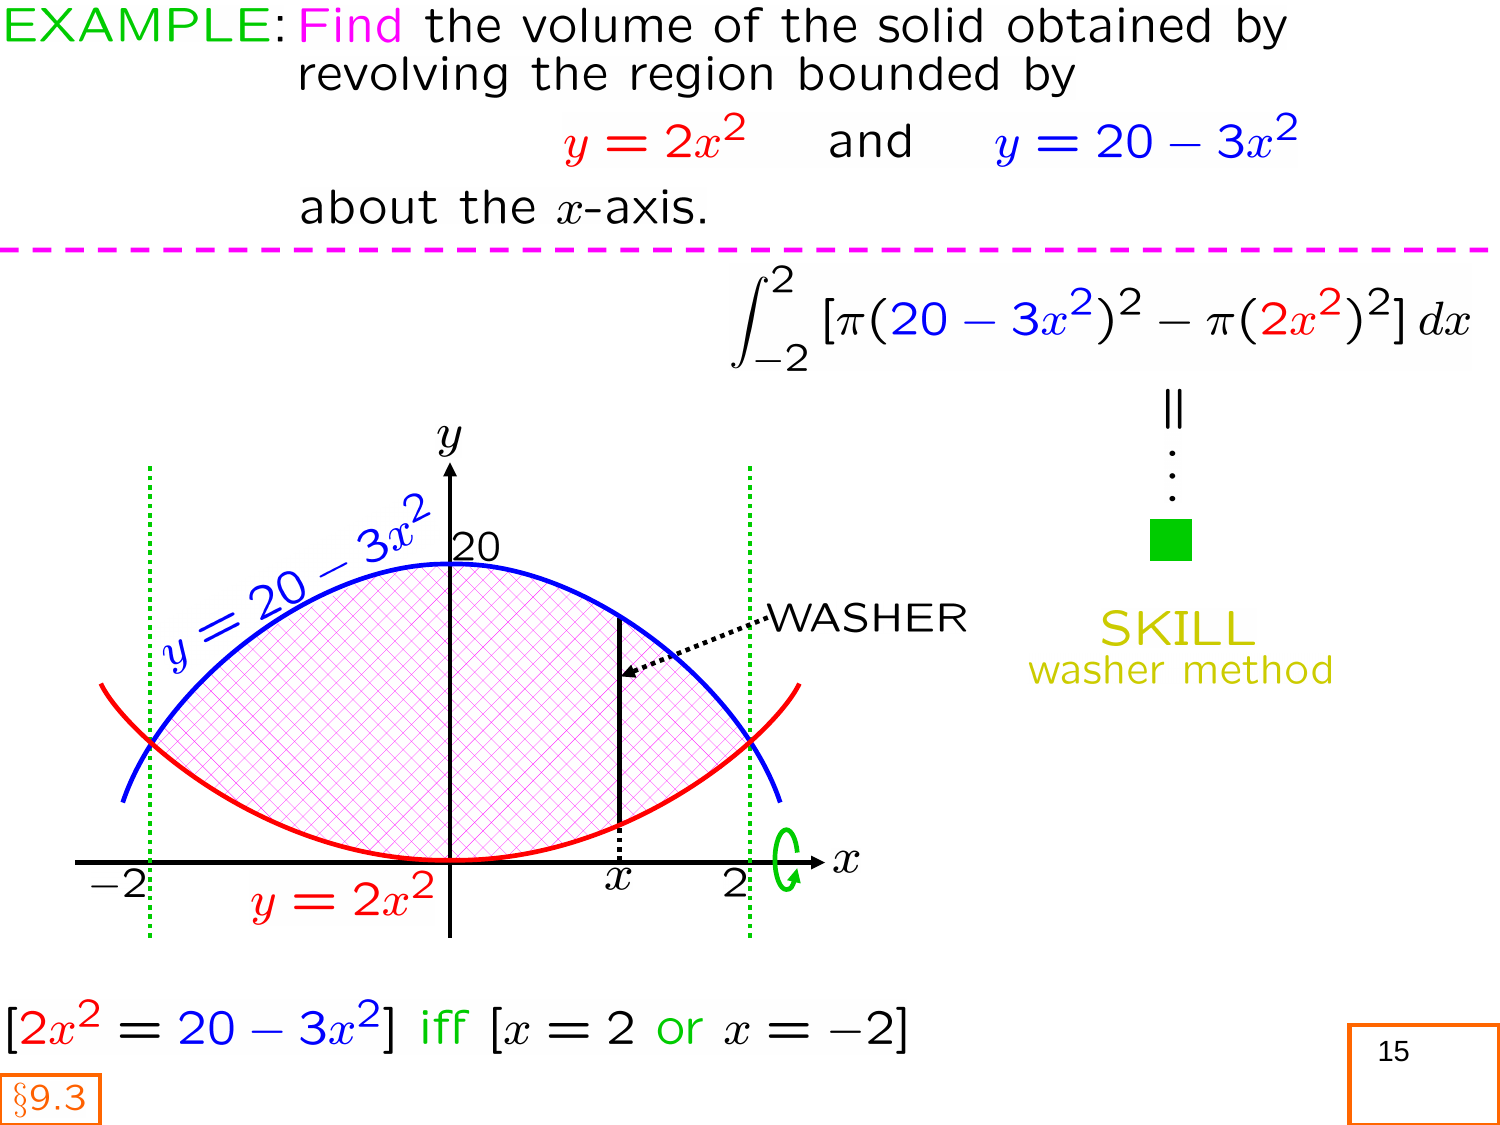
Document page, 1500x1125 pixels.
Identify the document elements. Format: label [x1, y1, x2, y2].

text_box [100, 563, 800, 861]
text_box [74, 424, 861, 938]
picture [5, 5, 285, 43]
text_box [1152, 520, 1190, 559]
text_box [1027, 608, 1332, 684]
text_box [805, 600, 967, 677]
picture [1115, 388, 1231, 503]
picture [13, 1081, 87, 1119]
text_box [603, 869, 633, 890]
picture [8, 999, 907, 1056]
picture [728, 262, 1473, 372]
text_box [299, 5, 1299, 224]
text_box [0, 1074, 100, 1125]
text_box [1349, 1025, 1500, 1125]
text_box [91, 462, 751, 938]
